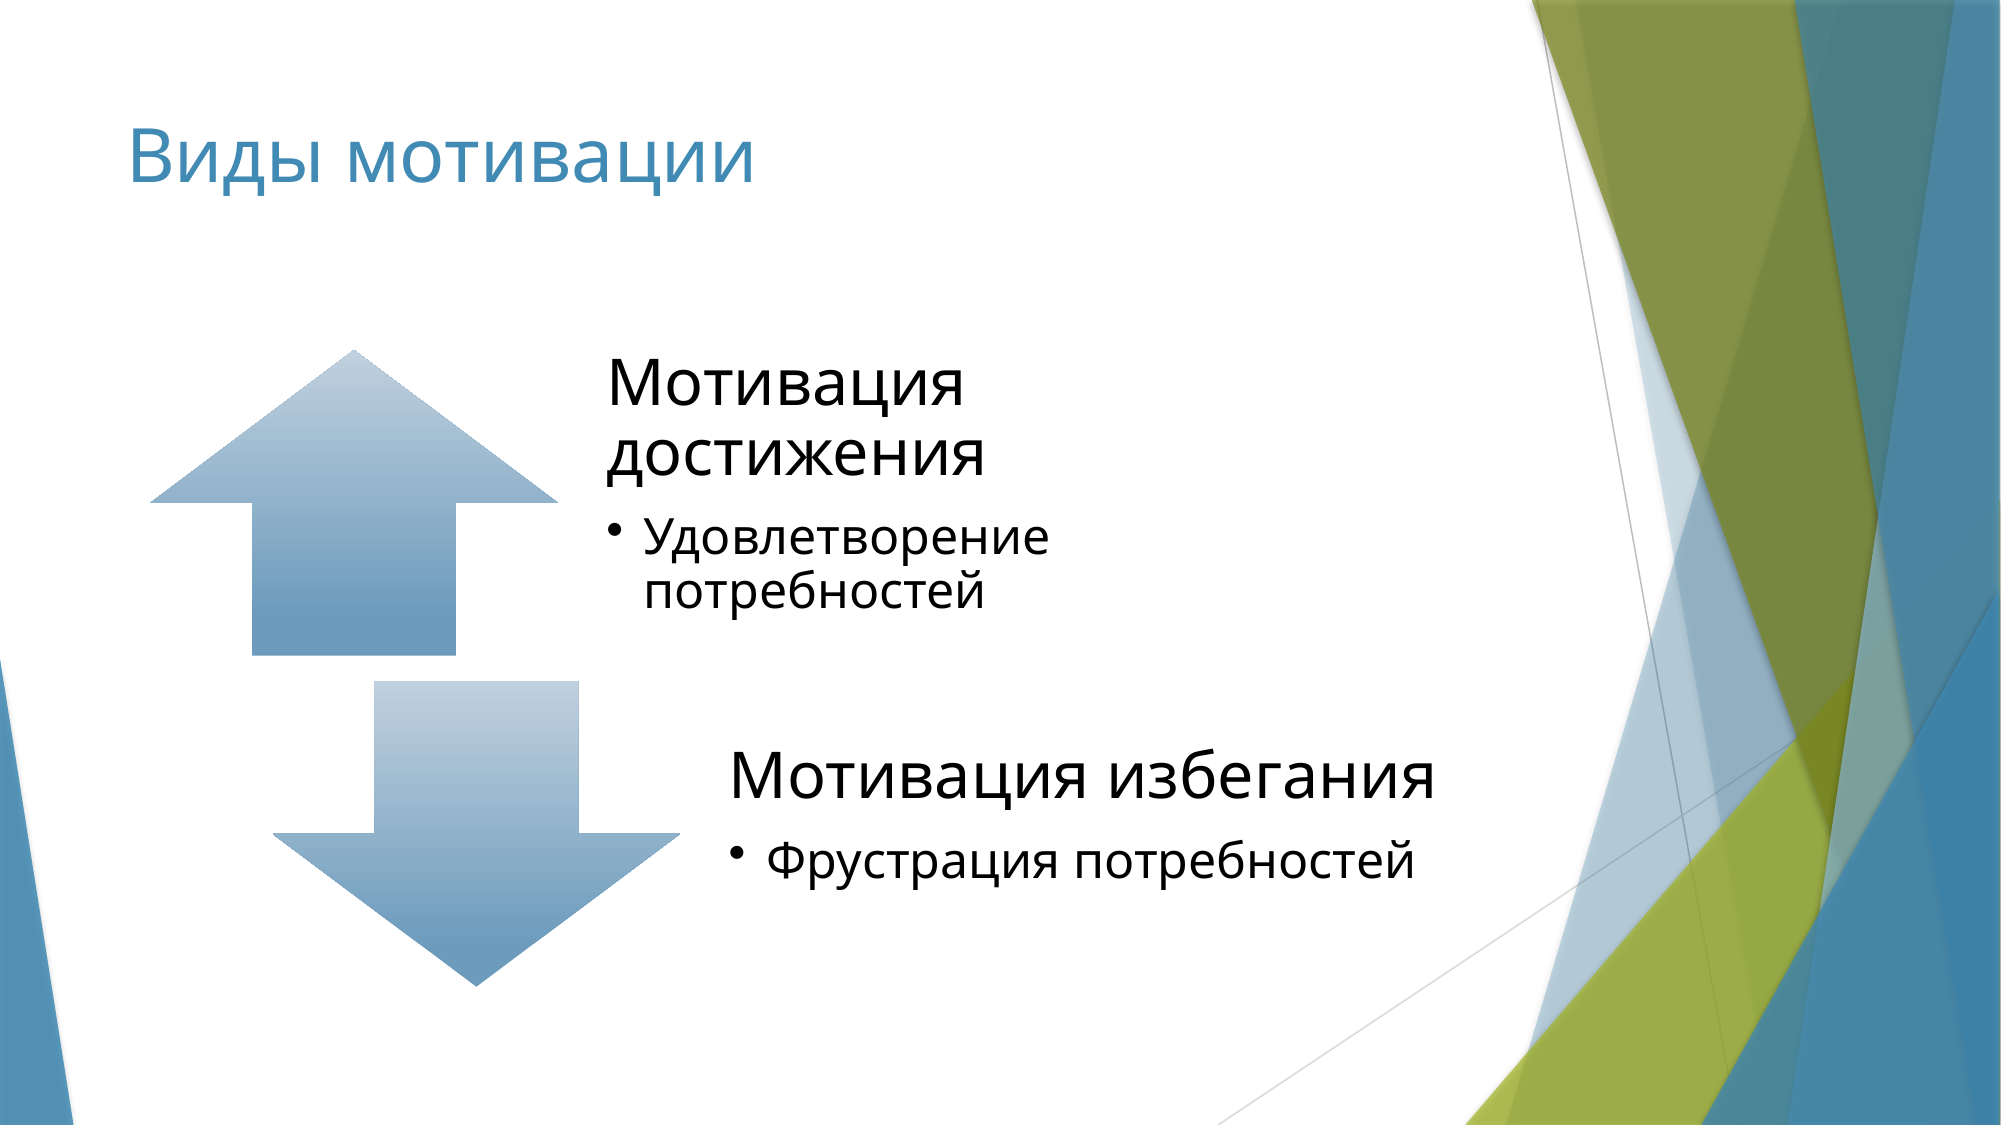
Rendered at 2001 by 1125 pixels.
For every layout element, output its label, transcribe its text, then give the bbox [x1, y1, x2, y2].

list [110, 349, 1522, 988]
title Виды мотивации [111, 99, 1522, 317]
